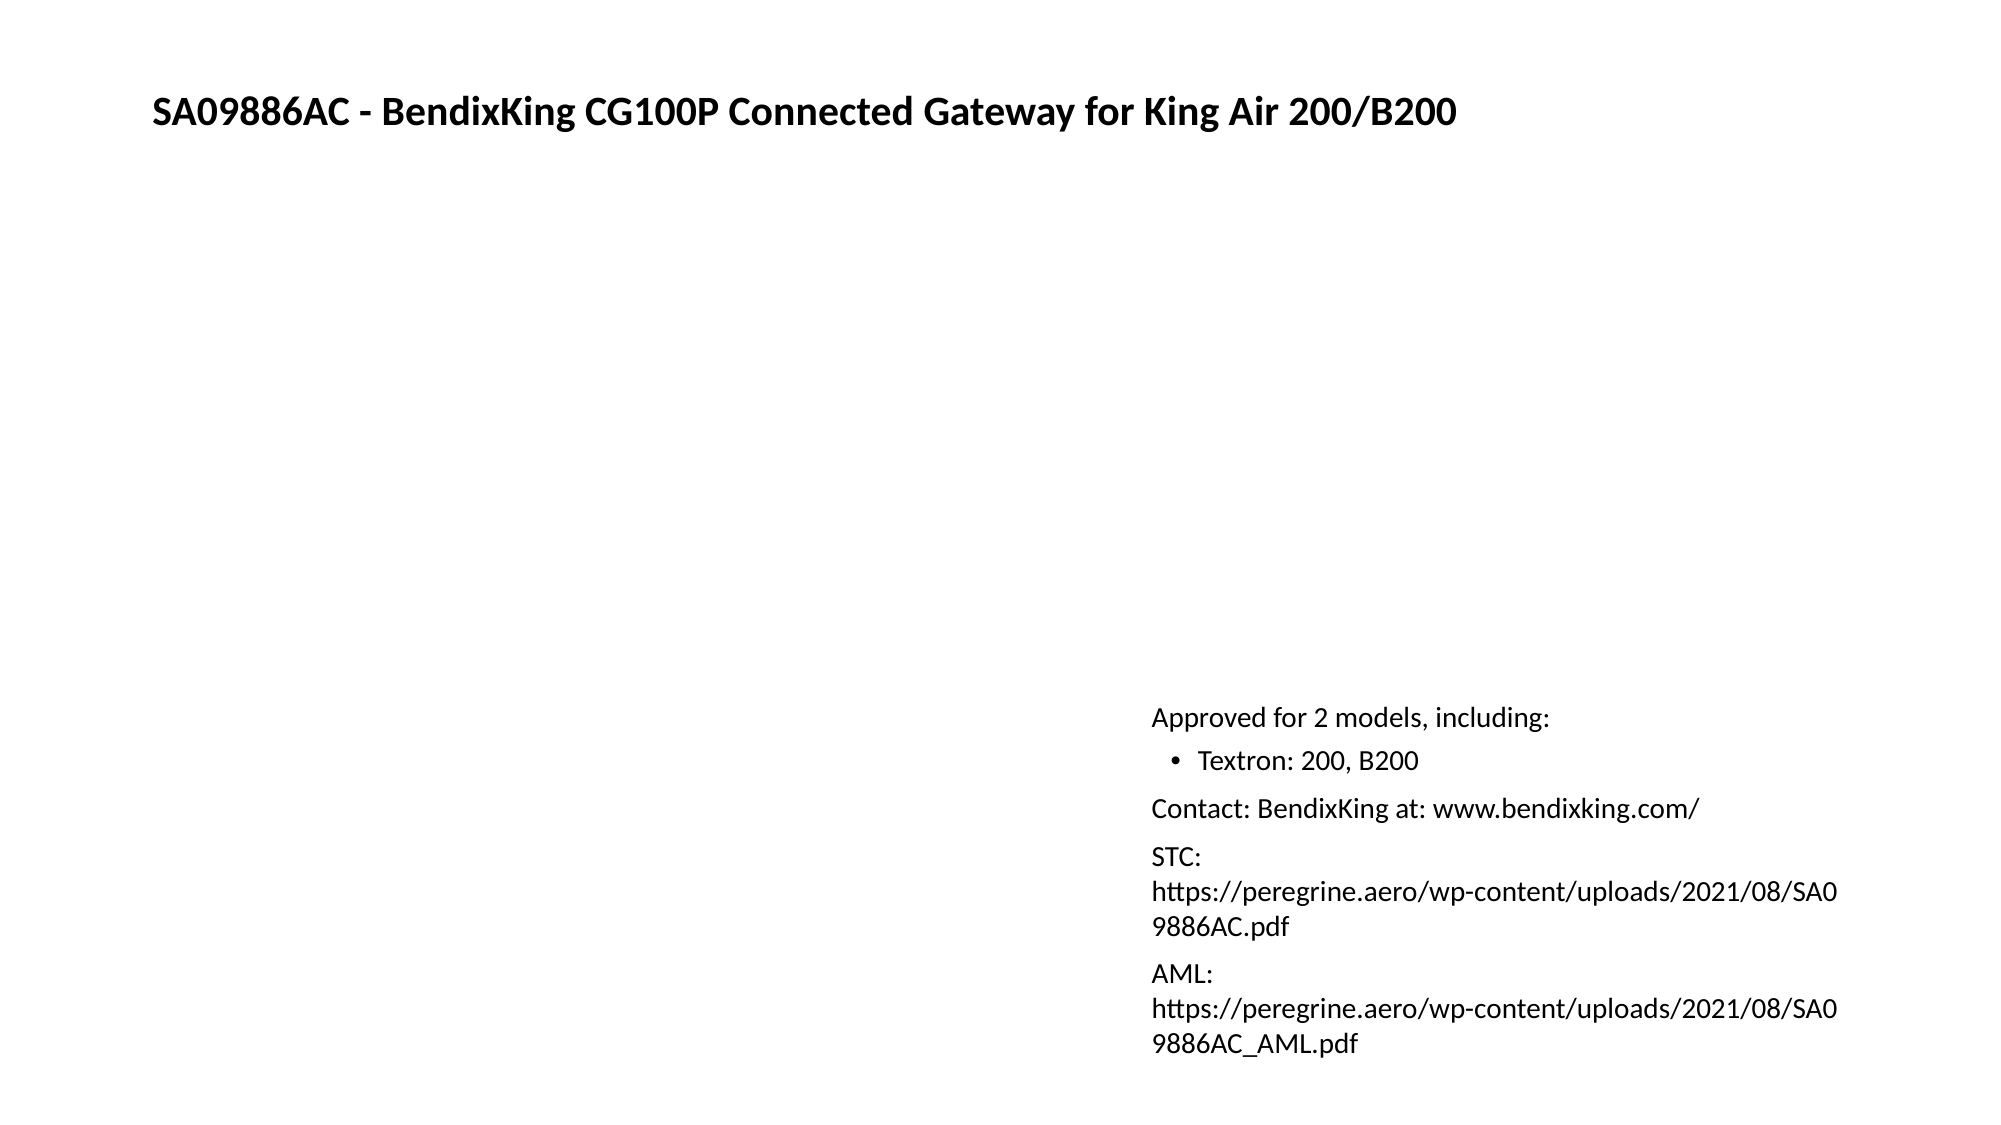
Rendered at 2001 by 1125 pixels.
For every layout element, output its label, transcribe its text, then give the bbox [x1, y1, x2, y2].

title SA09886AC - BendixKing CG100P Connected Gateway for King Air 200/B200 [137, 22, 1863, 202]
list Approved for 2 models, including: Textron: 200, B200 Contact: BendixKing at: www.bendixking.com/ STC: https://peregrine.aero/wp-content/uploads/2021/08/SA09886AC.pdf AML: https://peregrine.aero/wp-content/uploads/2021/08/SA09886AC_AML.pdf [1136, 690, 1863, 1014]
